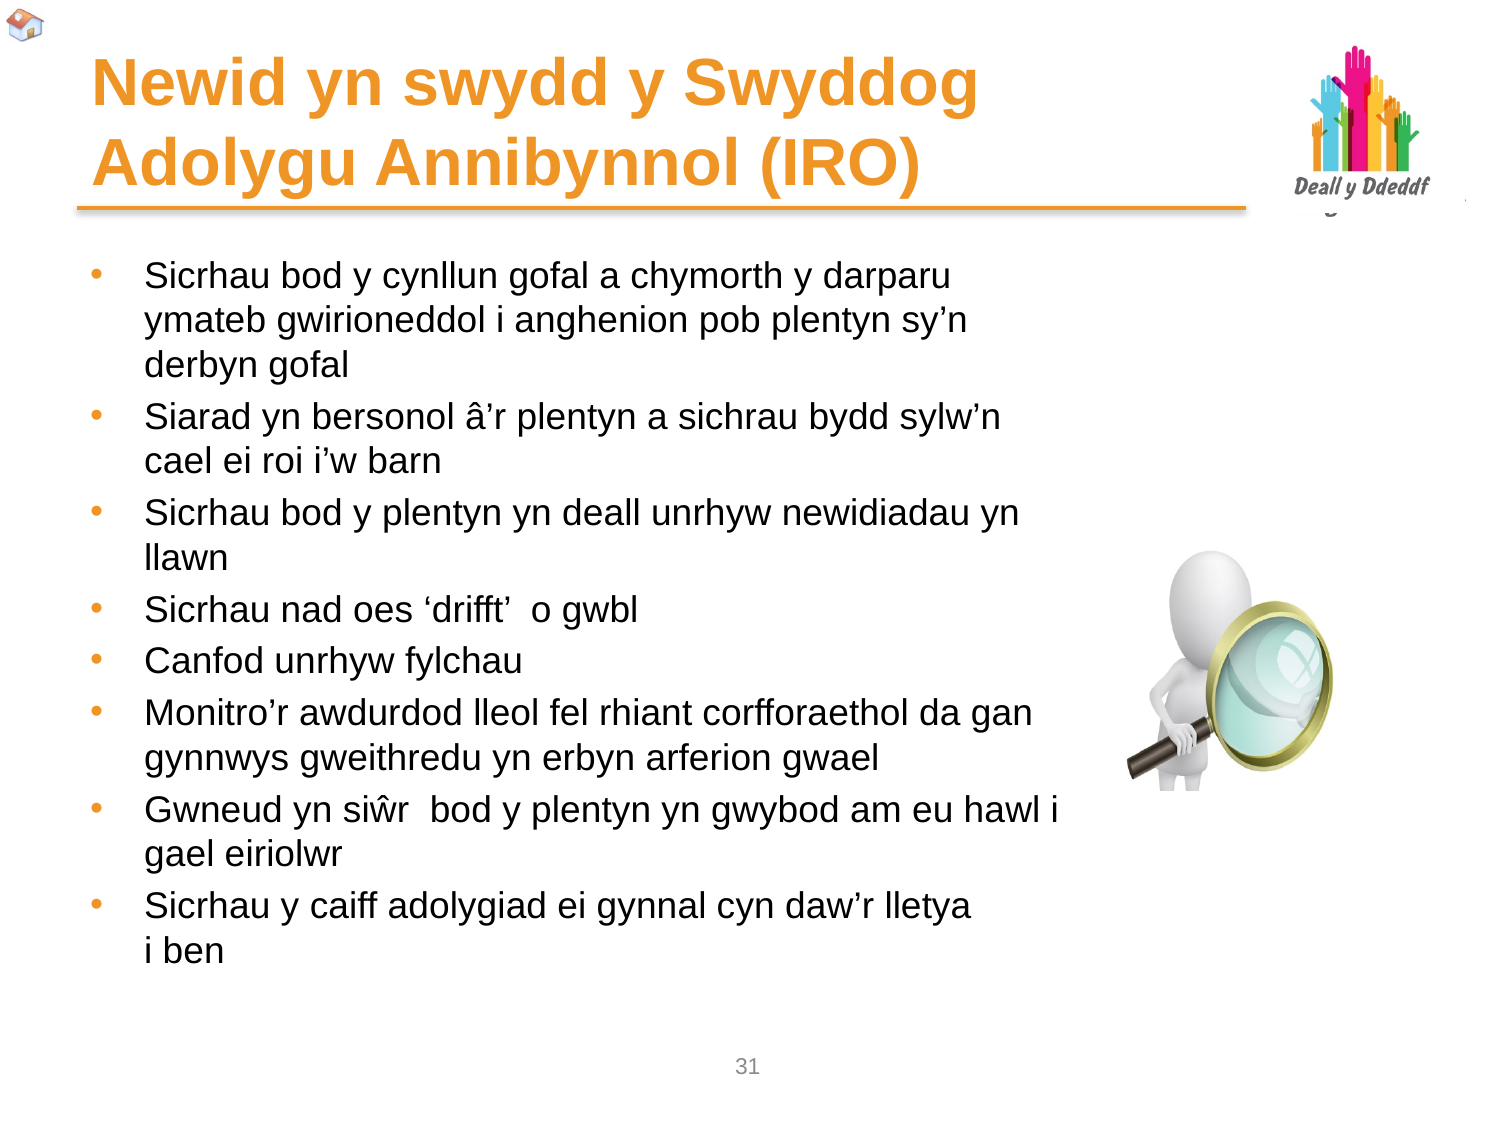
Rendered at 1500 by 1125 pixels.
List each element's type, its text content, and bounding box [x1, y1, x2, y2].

picture [1251, 32, 1483, 220]
title Newid yn swydd y Swyddog Adolygu Annibynnol (IRO) [76, 42, 1247, 207]
list Sicrhau bod y cynllun gofal a chymorth y darparu ymateb gwirioneddol i anghenion pob plentyn sy’n derbyn gofal Siarad yn bersonol â’r plentyn a sichrau bydd sylw’n cael ei roi i’w barn Sicrhau bod y plentyn yn deall unrhyw newidiadau yn llawn Sicrhau nad oes ‘drifft’ o gwbl Canfod unrhyw fylchau Monitro’r awdurdod lleol fel rhiant corfforaethol da gan gynnwys gweithredu yn erbyn arferion gwael Gwneud yn siŵr bod y plentyn yn gwybod am eu hawl i gael eiriolwr Sicrhau y caiff adolygiad ei gynnal cyn daw’r lletya i ben [75, 243, 1093, 986]
slide_number 30 [572, 1035, 923, 1095]
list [1104, 503, 1459, 791]
